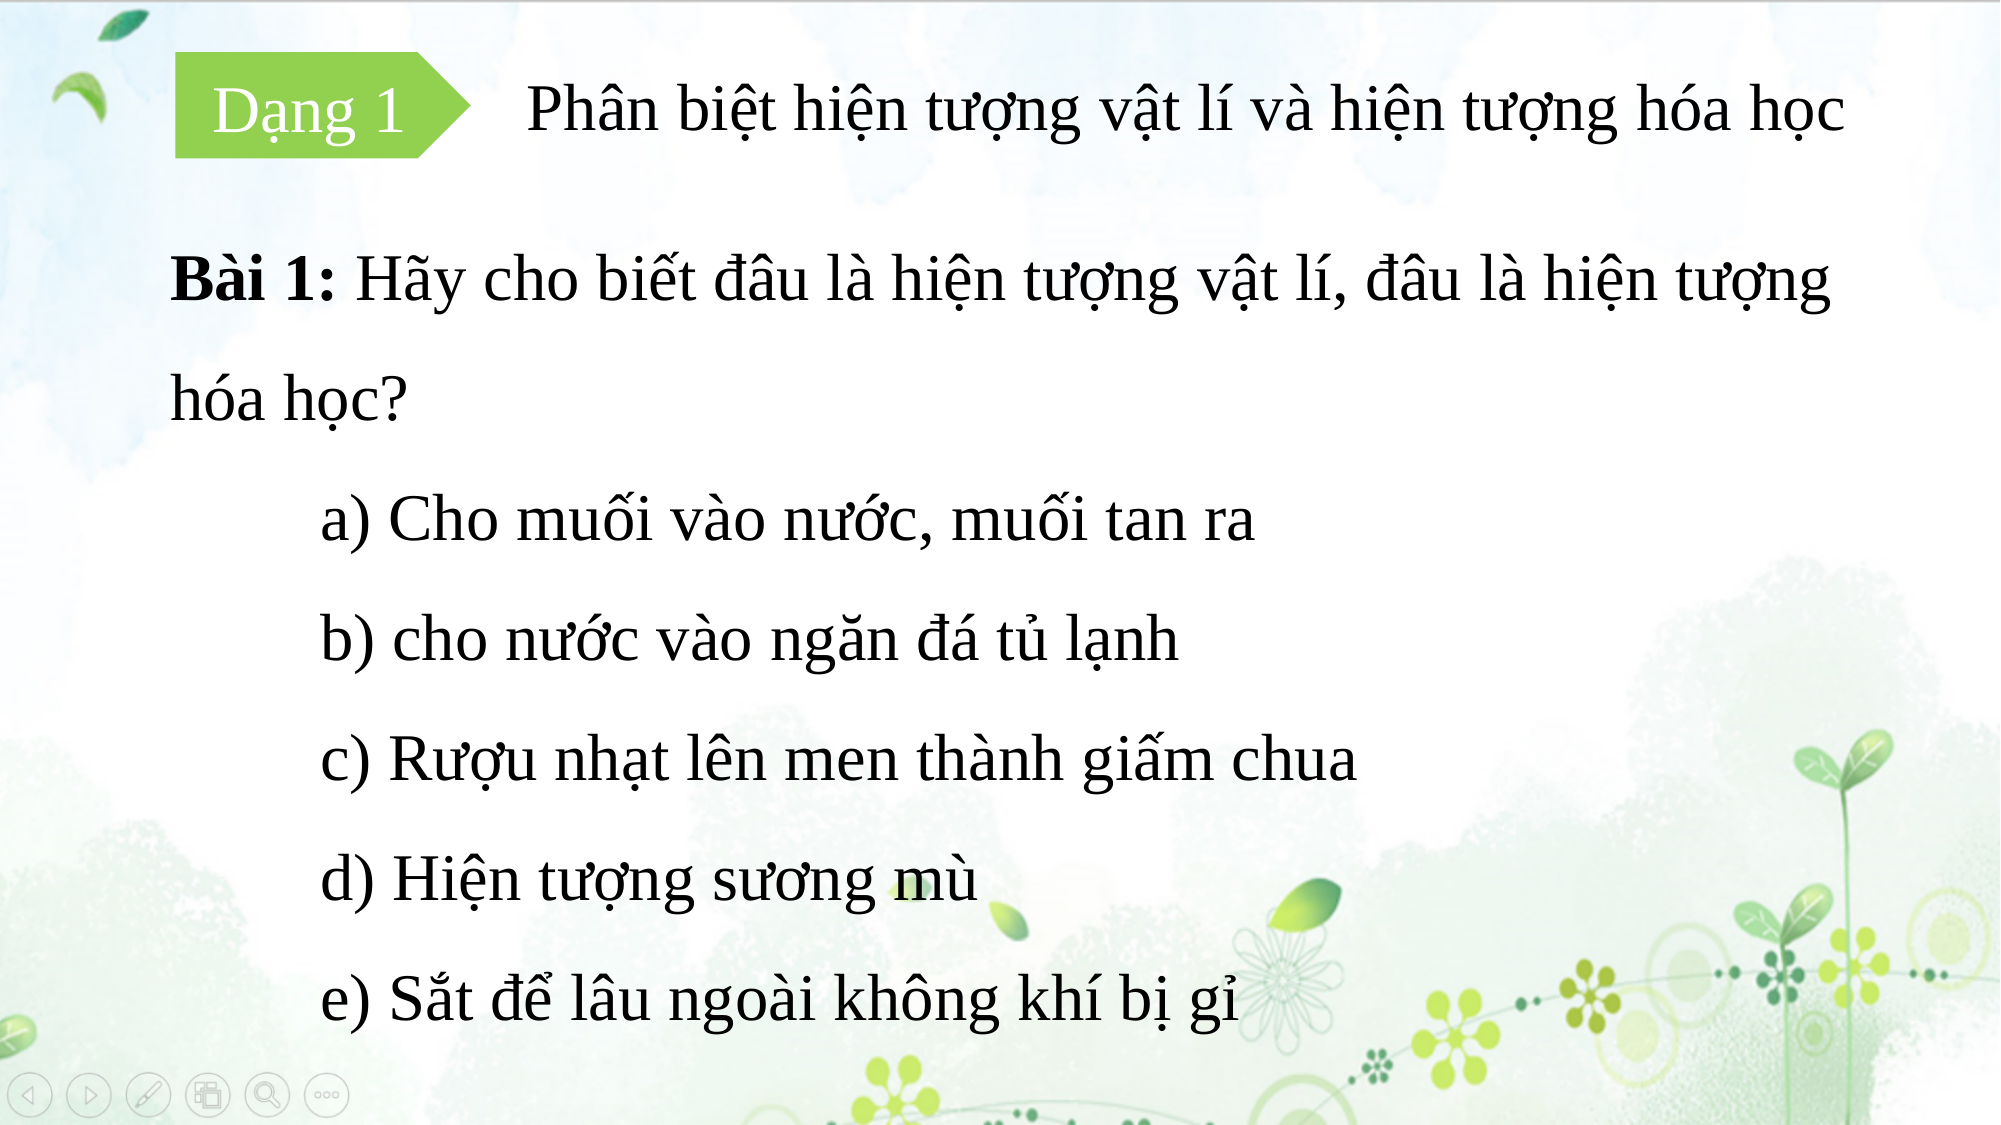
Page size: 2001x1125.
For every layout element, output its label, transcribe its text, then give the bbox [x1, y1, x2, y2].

text_box Bài 1: Hãy cho biết đâu là hiện tượng vật lí, đâu là hiện tượng hóa học? a) Cho muối vào nước, muối tan ra b) cho nước vào ngăn đá tủ lạnh c) Rượu nhạt lên men thành giấm chua d) Hiện tượng sương mù e) Sắt để lâu ngoài không khí bị gỉ [155, 186, 1925, 1042]
picture [0, 0, 2001, 1125]
text_box Dạng 1 [174, 51, 473, 160]
text_box Phân biệt hiện tượng vật lí và hiện tượng hóa học [512, 56, 1871, 151]
